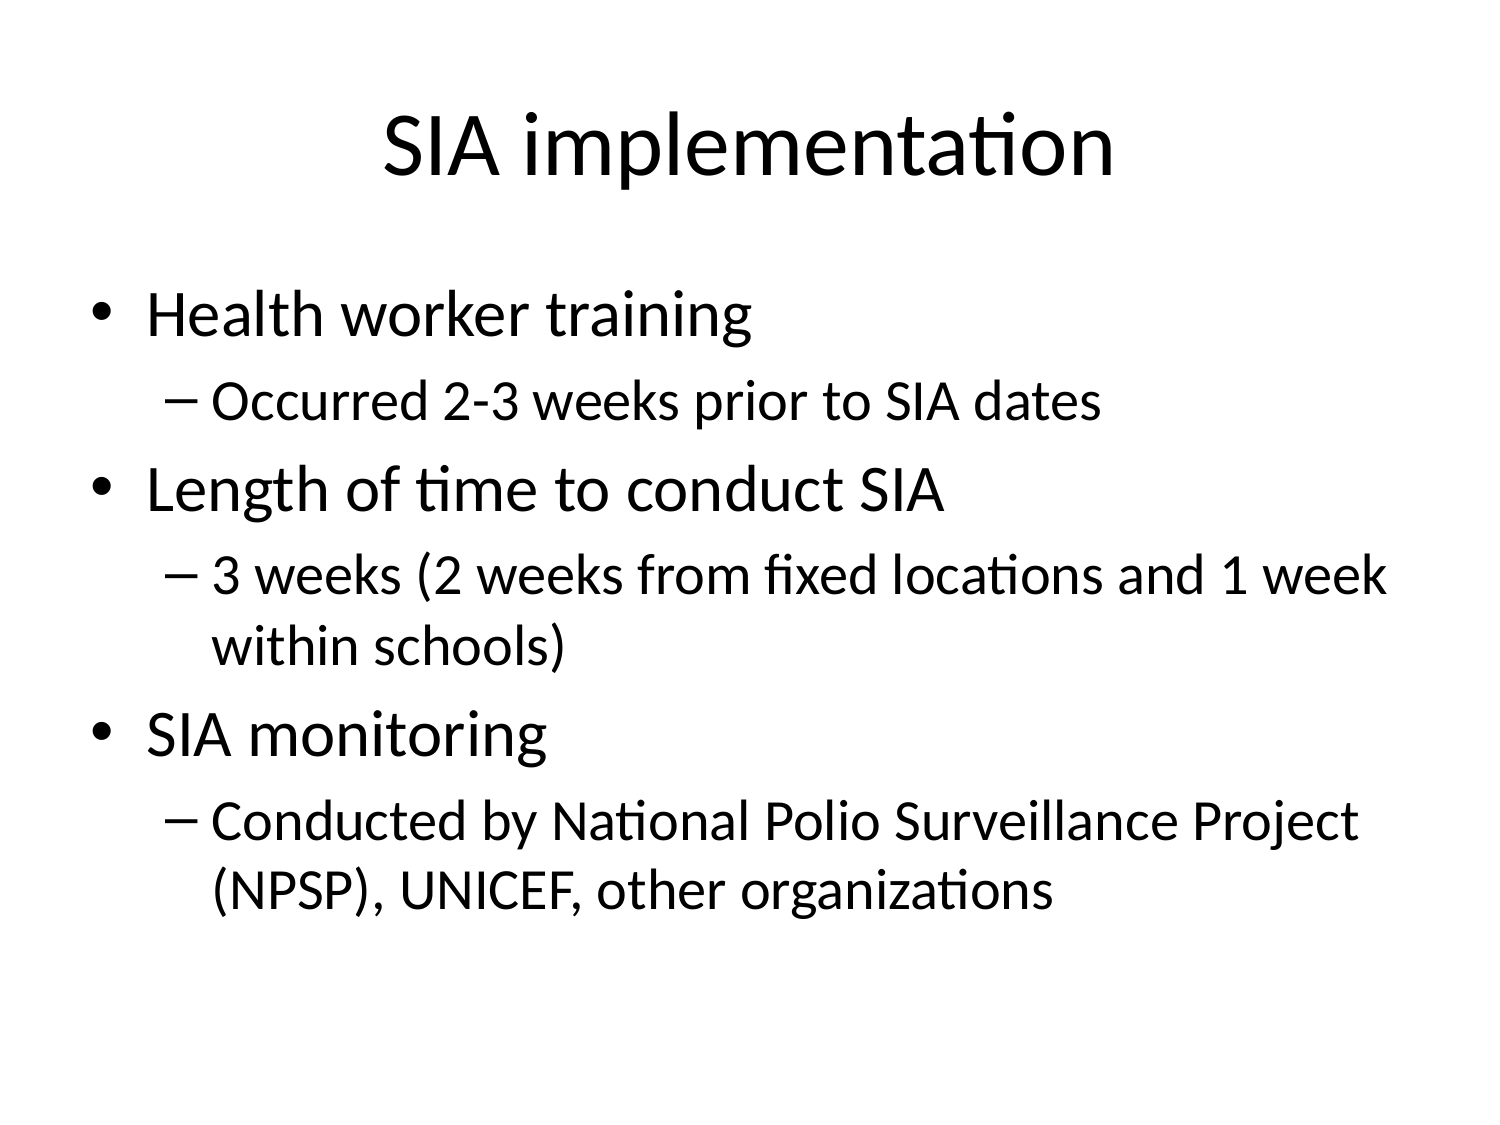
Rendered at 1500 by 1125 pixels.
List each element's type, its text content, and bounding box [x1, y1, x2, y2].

list Health worker training Occurred 2-3 weeks prior to SIA dates Length of time to conduct SIA 3 weeks (2 weeks from fixed locations and 1 week within schools) SIA monitoring Conducted by National Polio Surveillance Project (NPSP), UNICEF, other organizations [74, 262, 1426, 1006]
title SIA implementation [74, 44, 1426, 233]
